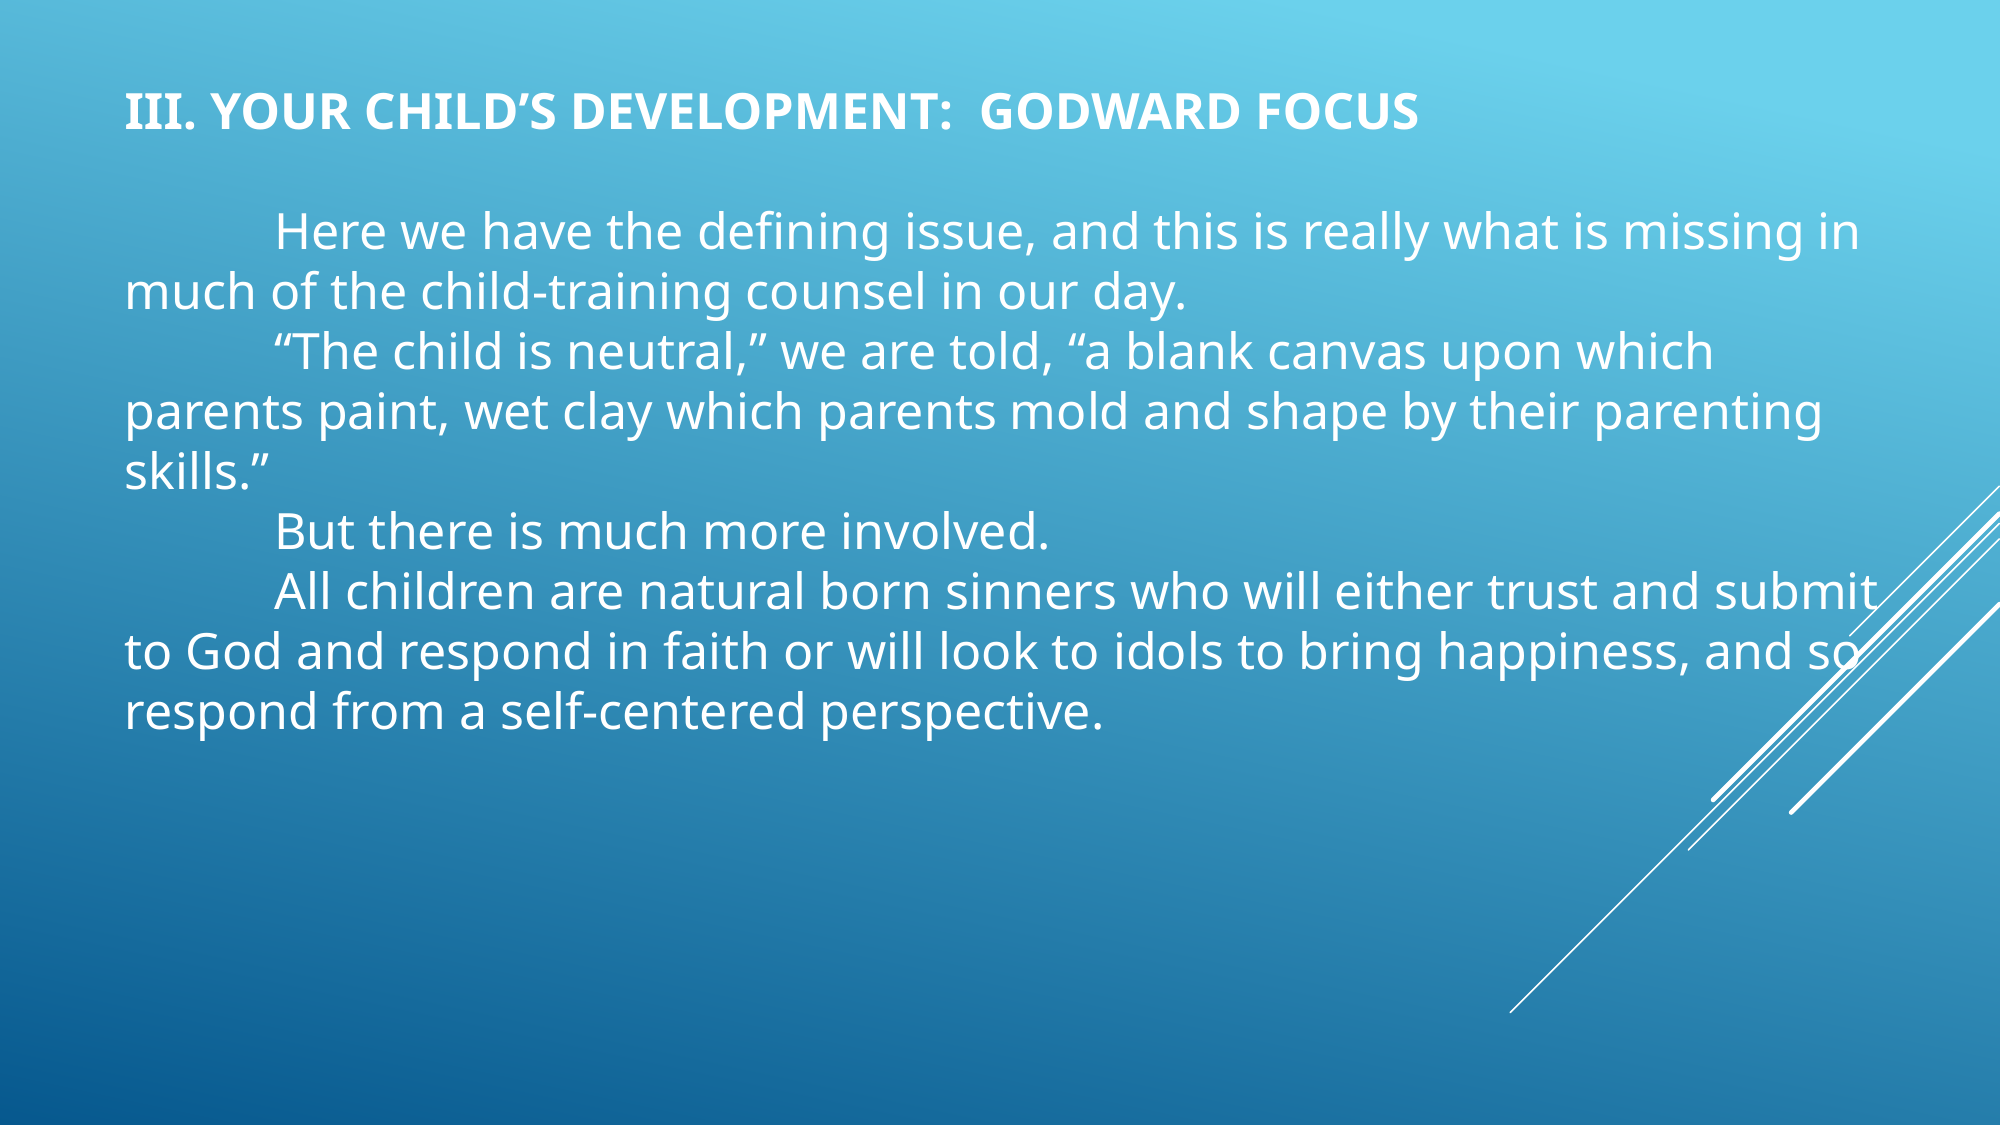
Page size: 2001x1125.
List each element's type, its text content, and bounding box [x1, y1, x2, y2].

text_box III. YOUR CHILD’S DEVELOPMENT: GODWARD FOCUS Here we have the defining issue, and this is really what is missing in much of the child-training counsel in our day. “The child is neutral,” we are told, “a blank canvas upon which parents paint, wet clay which parents mold and shape by their parenting skills.” But there is much more involved. All children are natural born sinners who will either trust and submit to God and respond in faith or will look to idols to bring happiness, and so respond from a self-centered perspective. [109, 71, 1910, 747]
